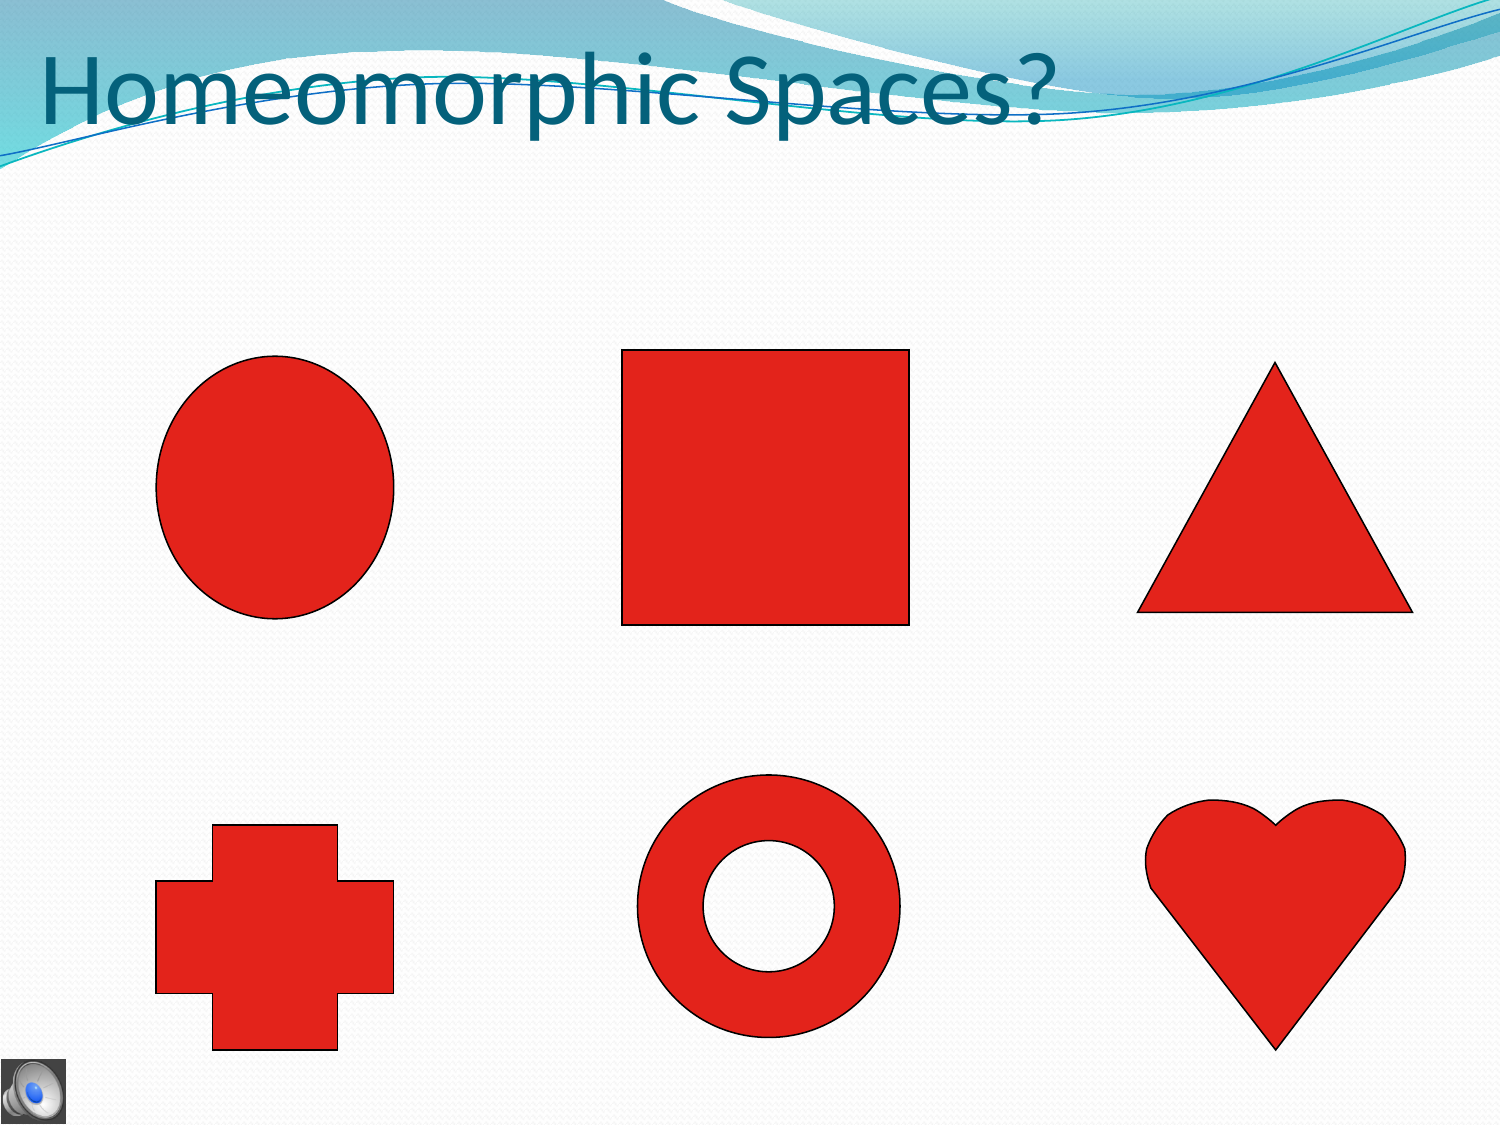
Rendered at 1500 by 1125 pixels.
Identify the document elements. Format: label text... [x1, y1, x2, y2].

text_box [621, 350, 910, 625]
picture [0, 1058, 67, 1125]
text_box Homeomorphic Spaces? [24, 12, 1500, 188]
text_box [637, 774, 901, 1038]
text_box [156, 824, 394, 1050]
text_box [1221, 36, 1252, 112]
text_box [1145, 800, 1406, 1051]
text_box [1137, 362, 1413, 613]
text_box [156, 356, 394, 619]
